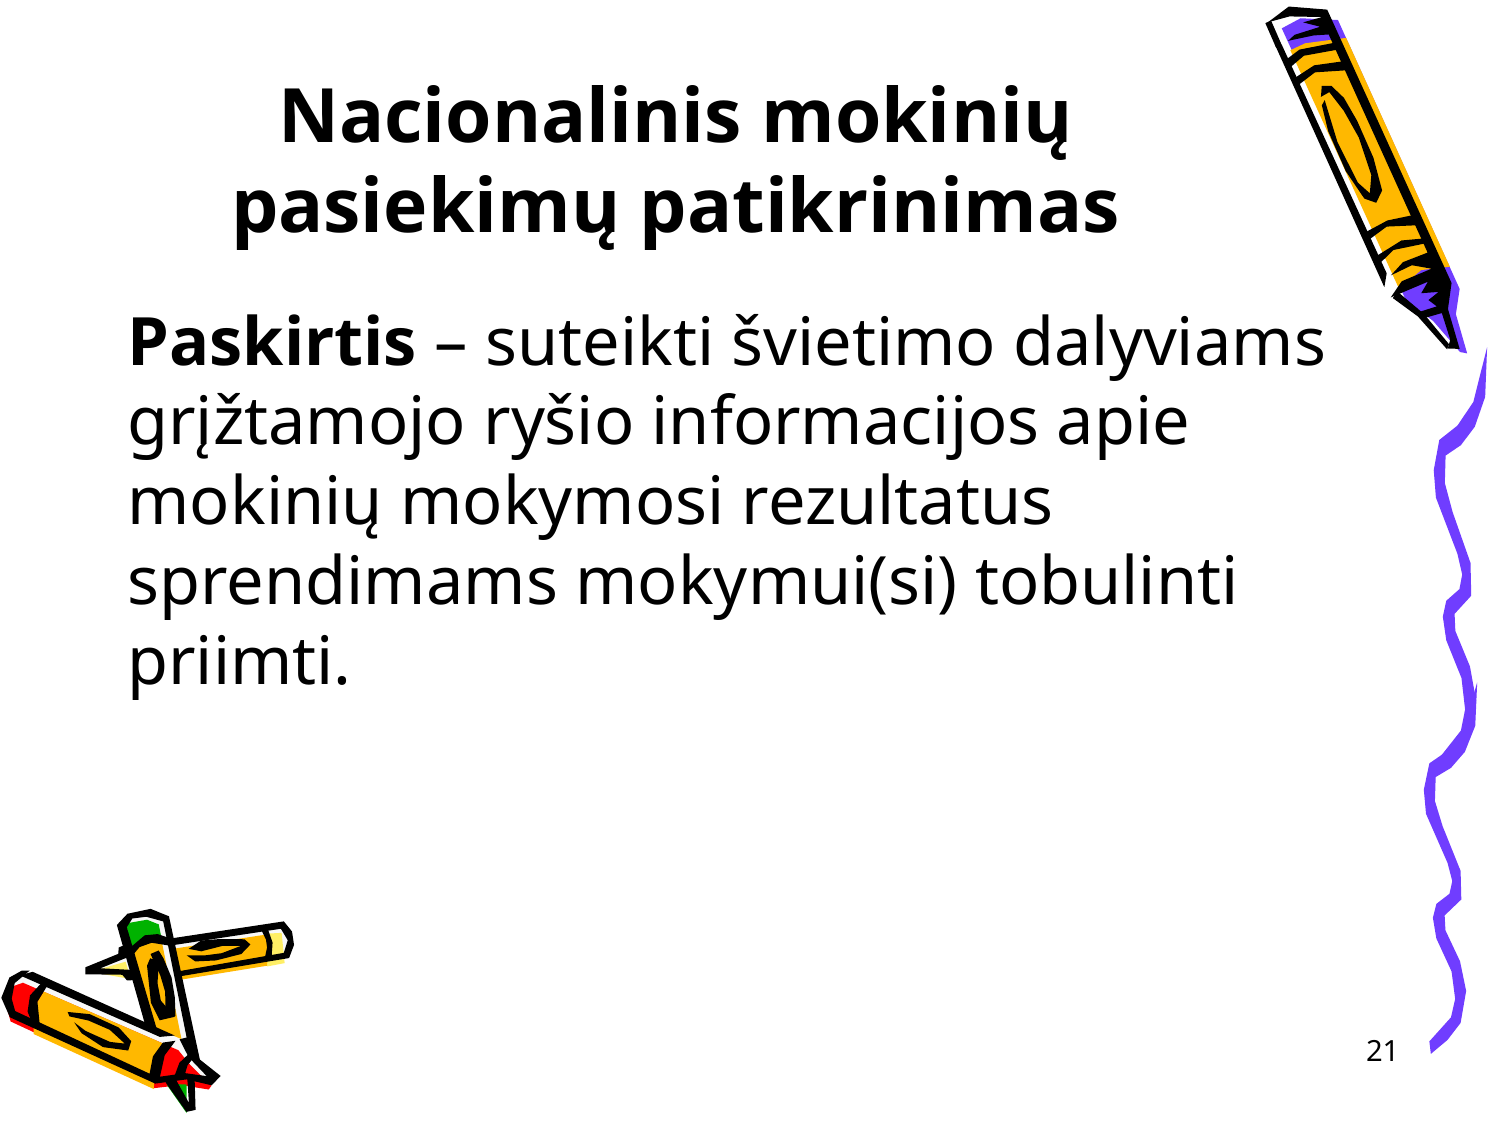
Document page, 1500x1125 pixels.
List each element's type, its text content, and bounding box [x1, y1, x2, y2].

list Paskirtis – suteikti švietimo dalyviams grįžtamojo ryšio informacijos apie mokinių mokymosi rezultatus sprendimams mokymui(si) tobulinti priimti. [112, 290, 1375, 900]
title Nacionalinis mokinių pasiekimų patikrinimas [112, 101, 1240, 256]
slide_number 21 [1102, 1025, 1415, 1100]
